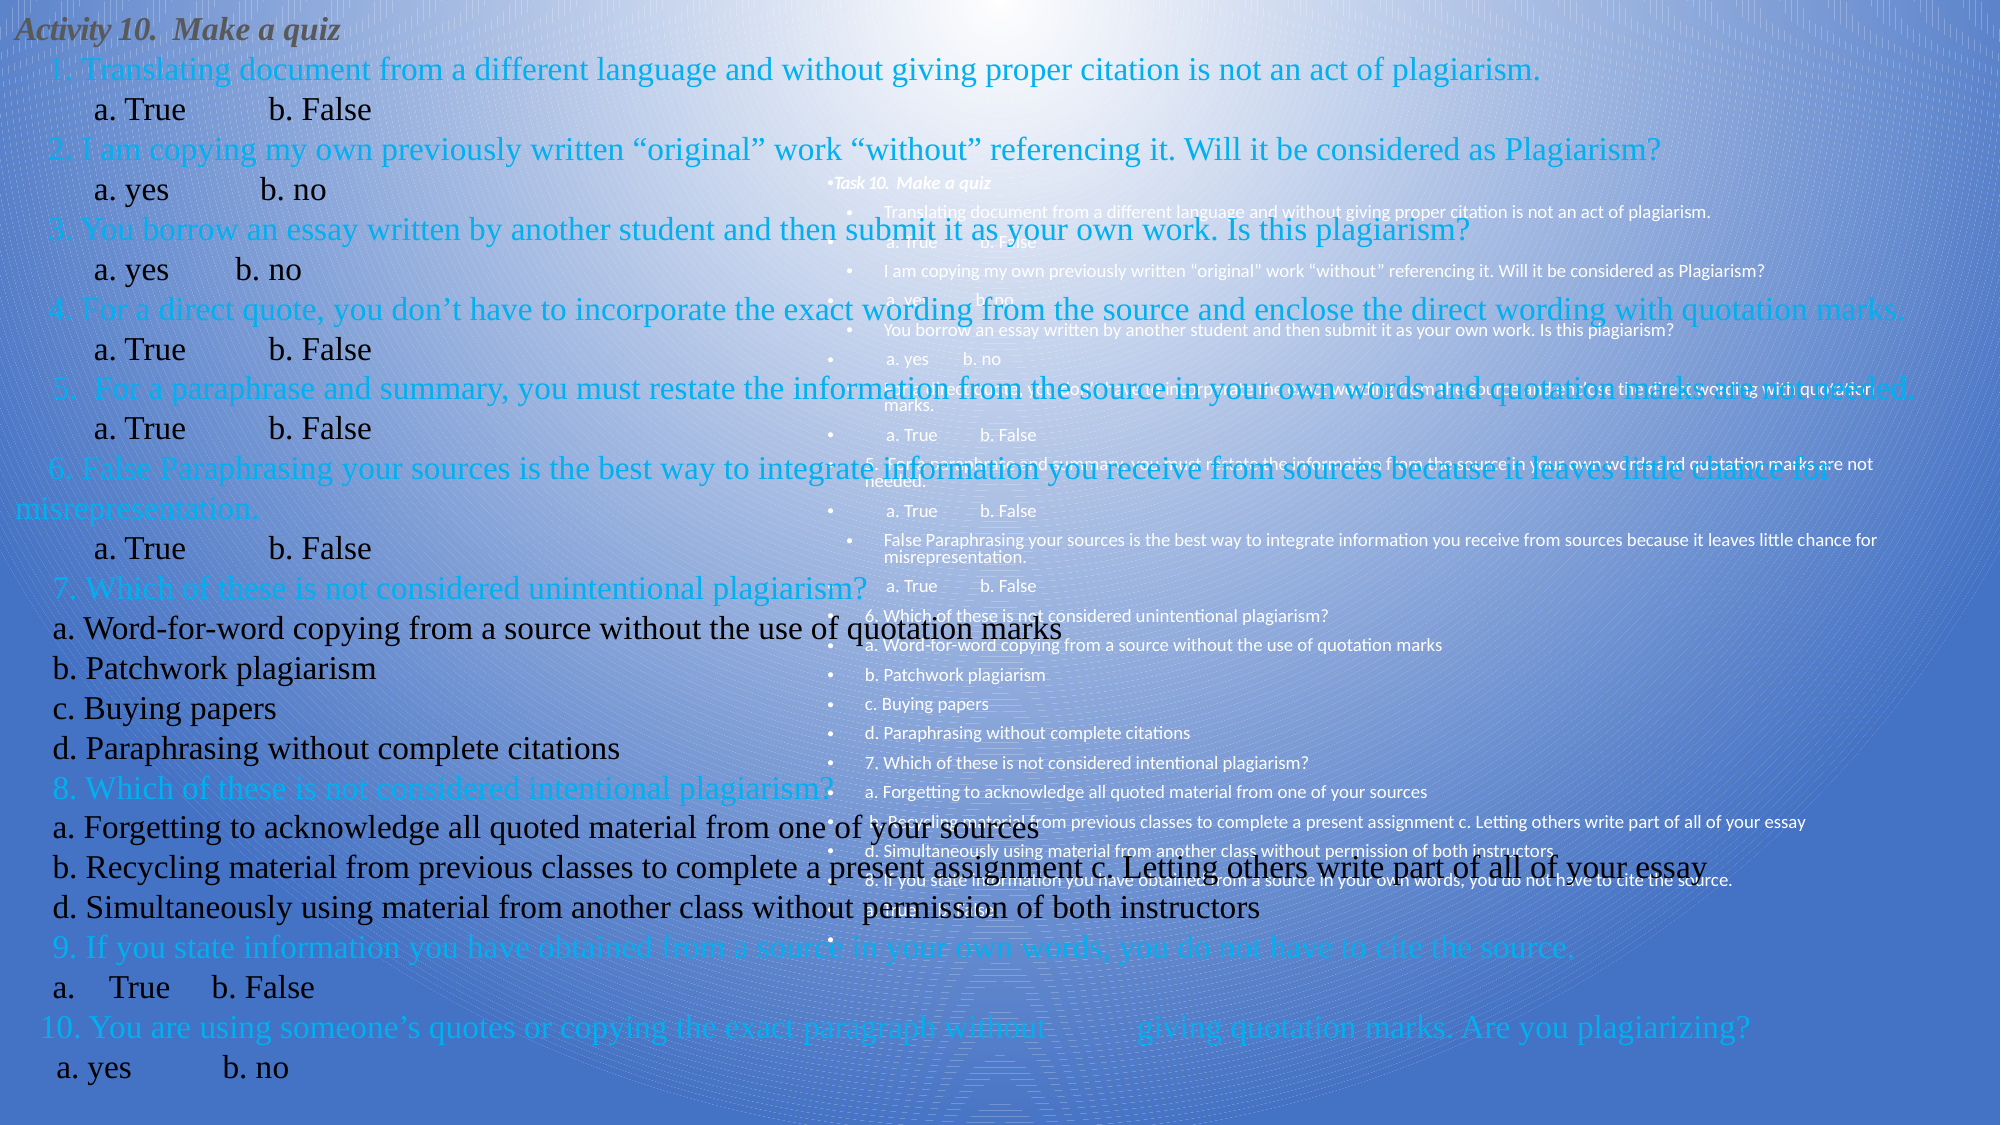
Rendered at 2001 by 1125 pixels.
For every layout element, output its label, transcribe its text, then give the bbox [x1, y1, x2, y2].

text_box Activity 10. Make a quiz 1. Translating document from a different language and without giving proper citation is not an act of plagiarism. a. True b. False 2. I am copying my own previously written “original” work “without” referencing it. Will it be considered as Plagiarism? a. yes b. no 3. You borrow an essay written by another student and then submit it as your own work. Is this plagiarism? a. yes b. no 4. For a direct quote, you don’t have to incorporate the exact wording from the source and enclose the direct wording with quotation marks. a. True b. False 5. For a paraphrase and summary, you must restate the information from the source in your own words and quotation marks are not needed. a. True b. False 6. False Paraphrasing your sources is the best way to integrate information you receive from sources because it leaves little chance for misrepresentation. a. True b. False 7. Which of these is not considered unintentional plagiarism? a. Word-for-word copying from a source without the use of quotation marks b. Patchwork plagiarism c. Buying papers d. Paraphrasing without complete citations 8. Which of these is not considered intentional plagiarism? a. Forgetting to acknowledge all quoted material from one of your sources b. Recycling material from previous classes to complete a present assignment c. Letting others write part of all of your essay d. Simultaneously using material from another class without permission of both instructors 9. If you state information you have obtained from a source in your own words, you do not have to cite the source. True b. False 10. You are using someone’s quotes or copying the exact paragraph without giving quotation marks. Are you plagiarizing? a. yes b. no [0, 0, 2000, 1125]
